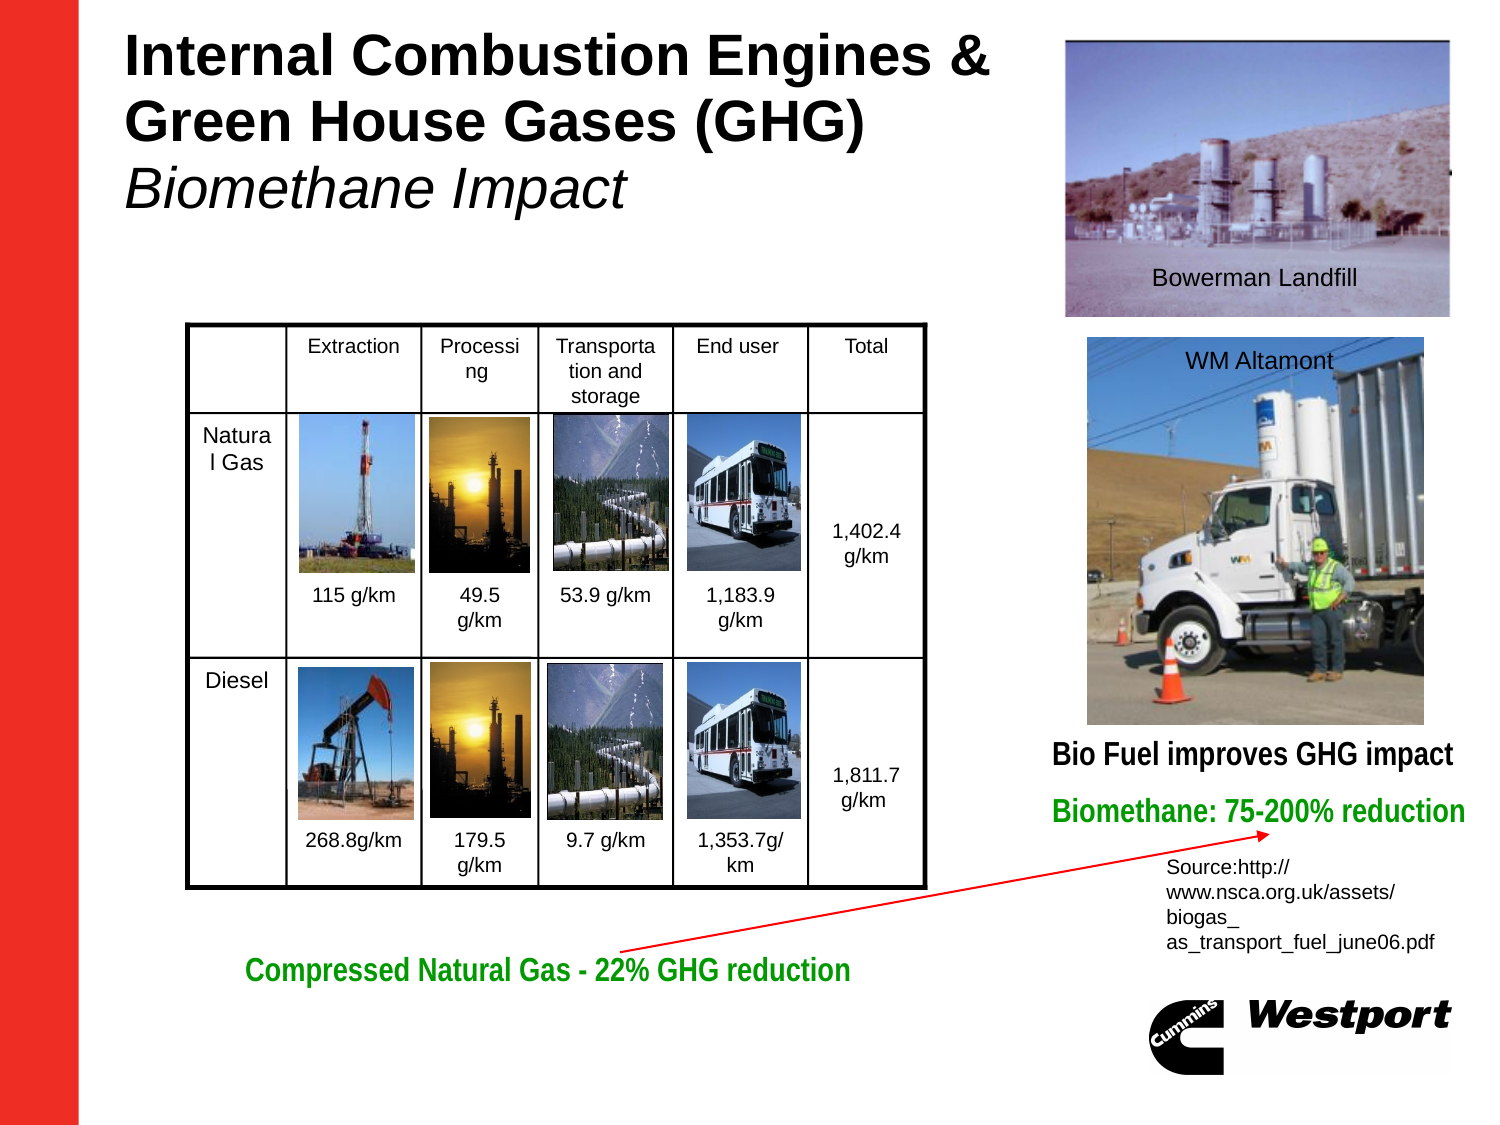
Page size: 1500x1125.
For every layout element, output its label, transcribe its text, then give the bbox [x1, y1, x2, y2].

text_box Bio Fuel improves GHG impact Biomethane: 75-200% reduction [1037, 724, 1500, 837]
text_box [187, 324, 926, 888]
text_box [1062, 37, 1453, 317]
title Internal Combustion Engines & Green House Gases (GHG) Biomethane Impact [124, 48, 1034, 196]
text_box Source:http://www.nsca.org.uk/assets/biogas_ as_transport_fuel_june06.pdf [1151, 845, 1471, 961]
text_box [1087, 337, 1425, 726]
picture [1149, 1000, 1452, 1075]
text_box [1209, 830, 1270, 845]
text_box Compressed Natural Gas - 22% GHG reduction [230, 940, 867, 996]
